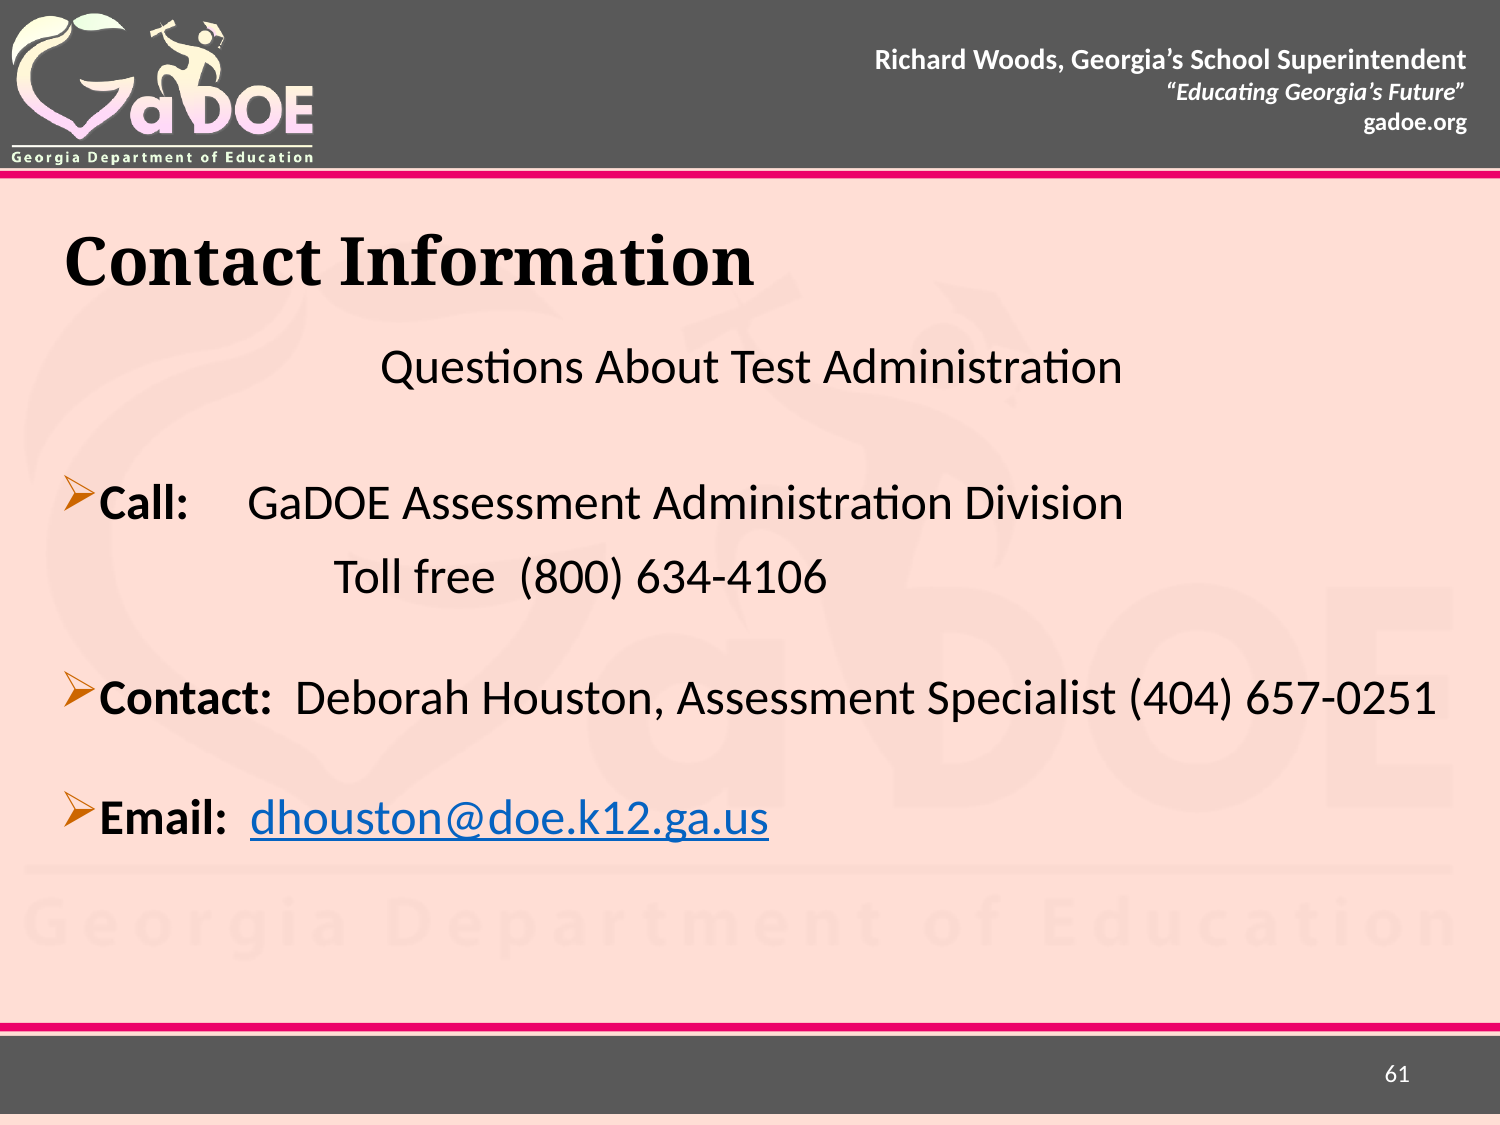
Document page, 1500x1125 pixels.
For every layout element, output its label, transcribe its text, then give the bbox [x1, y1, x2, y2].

slide_number 61 [1325, 1042, 1425, 1103]
list Questions About Test Administration Call: GaDOE Assessment Administration Division Toll free (800) 634-4106 Contact: Deborah Houston, Assessment Specialist (404) 657-0251 Email: dhouston@doe.k12.ga.us [44, 332, 1468, 1008]
picture [19, 235, 1473, 980]
title Contact Information [48, 220, 1350, 318]
